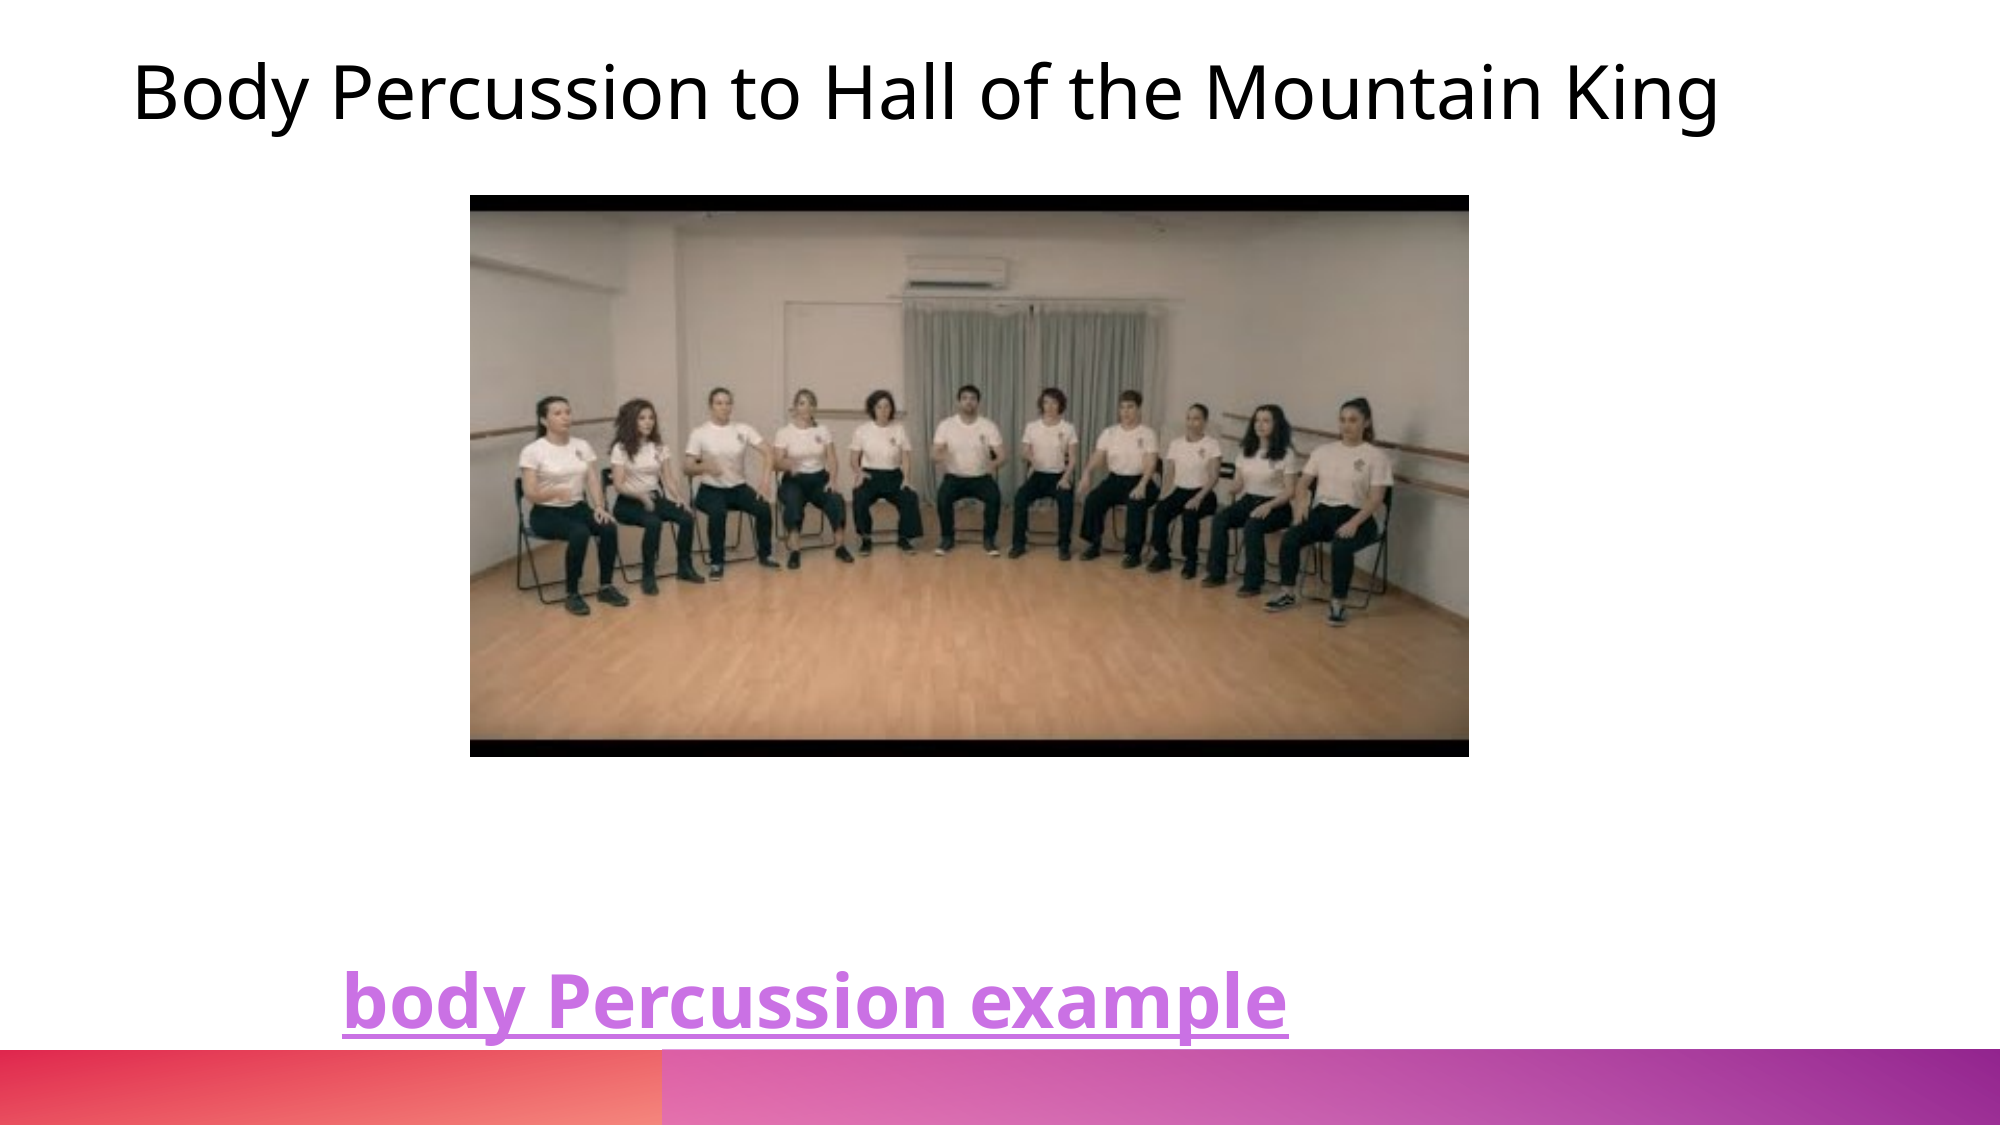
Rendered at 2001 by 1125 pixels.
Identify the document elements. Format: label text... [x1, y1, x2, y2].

text_box body Percussion example [326, 945, 1697, 1063]
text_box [469, 195, 1470, 758]
text_box Body Percussion to Hall of the Mountain King [77, 37, 1858, 143]
